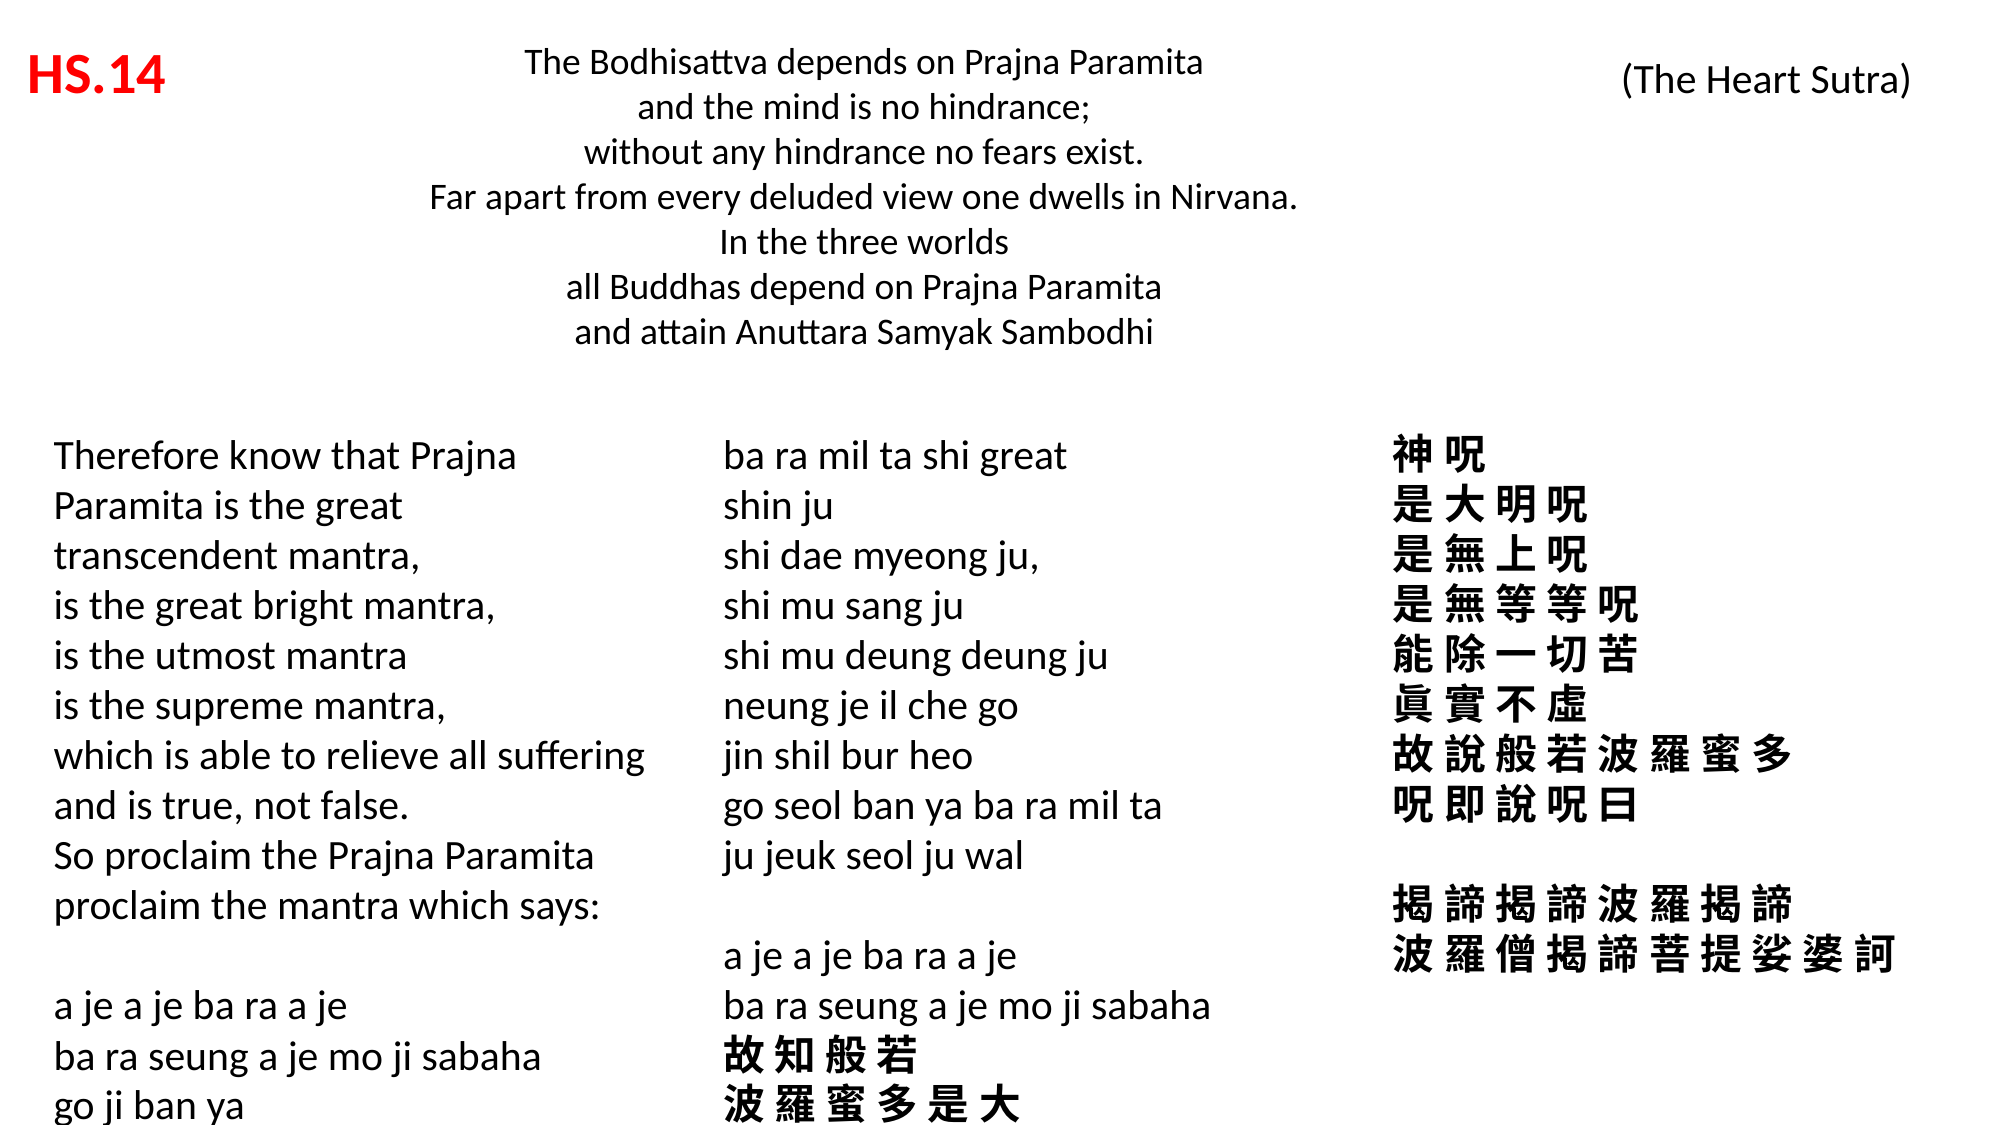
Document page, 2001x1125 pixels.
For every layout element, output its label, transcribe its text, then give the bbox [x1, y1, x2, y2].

text_box Therefore know that Prajna Paramita is the great transcendent mantra, is the great bright mantra, is the utmost mantra is the supreme mantra, which is able to relieve all suffering and is true, not false. So proclaim the Prajna Paramita proclaim the mantra which says: a je a je ba ra a je ba ra seung a je mo ji sabaha go ji ban ya ba ra mil ta shi great shin ju shi dae myeong ju, shi mu sang ju shi mu deung deung ju neung je il che go jin shil bur heo go seol ban ya ba ra mil ta ju jeuk seol ju wal a je a je ba ra a je ba ra seung a je mo ji sabaha 故 知 般 若 波 羅 蜜 多 是 大 神 呪 是 大 明 呪 是 無 上 呪 是 無 等 等 呪 能 除 一 切 苦 眞 實 不 虛 故 說 般 若 波 羅 蜜 多 呪 即 說 呪 曰 揭 諦 揭 諦 波 羅 揭 諦 波 羅 僧 揭 諦 菩 提 娑 婆 訶 [38, 420, 2000, 1125]
text_box The Bodhisattva depends on Prajna Paramita and the mind is no hindrance; without any hindrance no fears exist. Far apart from every deluded view one dwells in Nirvana. In the three worlds all Buddhas depend on Prajna Paramita and attain Anuttara Samyak Sambodhi [114, 113, 1615, 360]
text_box HS.14 (The Heart Sutra) [12, 23, 1972, 113]
